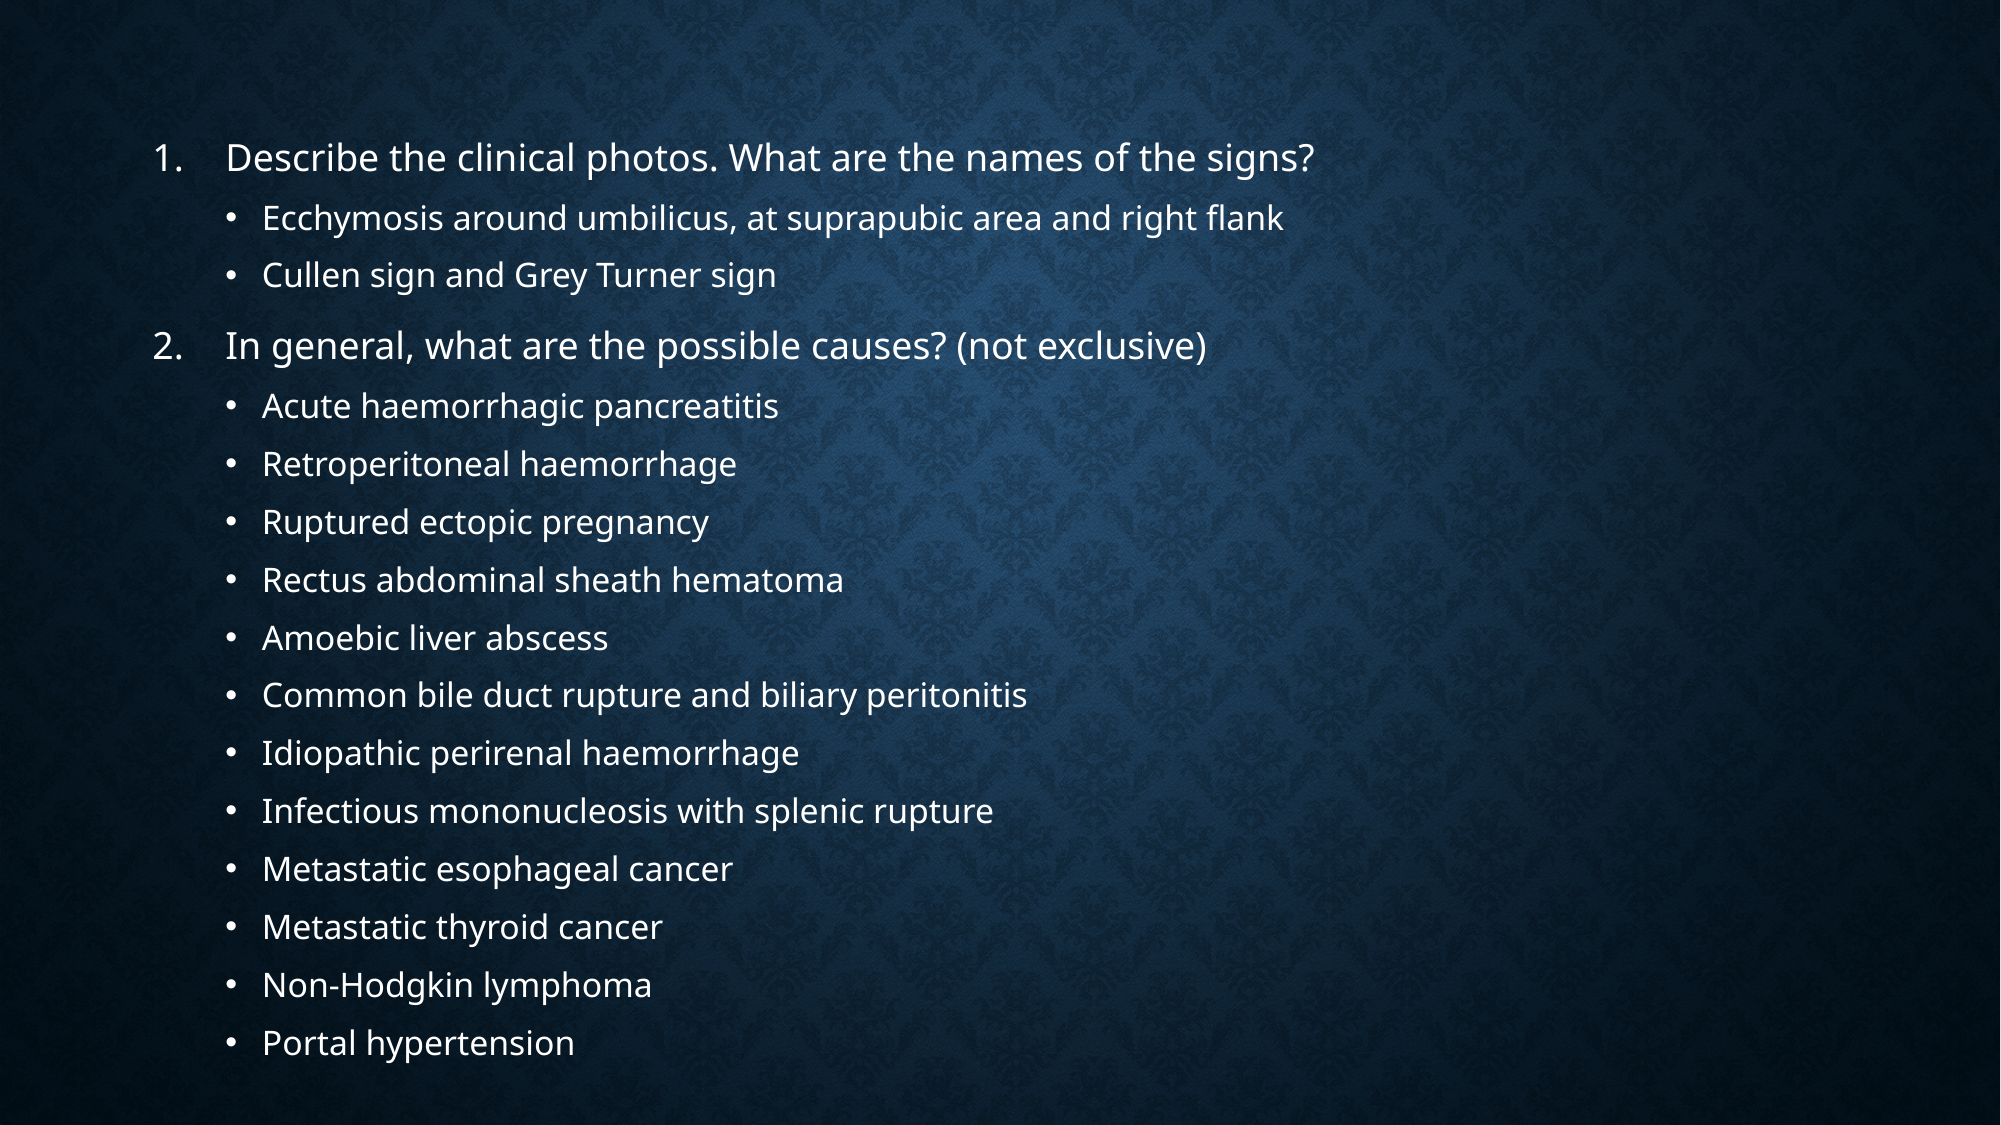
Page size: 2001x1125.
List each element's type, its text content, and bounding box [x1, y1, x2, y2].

list Describe the clinical photos. What are the names of the signs? Ecchymosis around umbilicus, at suprapubic area and right flank Cullen sign and Grey Turner sign In general, what are the possible causes? (not exclusive) Acute haemorrhagic pancreatitis Retroperitoneal haemorrhage Ruptured ectopic pregnancy Rectus abdominal sheath hematoma Amoebic liver abscess Common bile duct rupture and biliary peritonitis Idiopathic perirenal haemorrhage Infectious mononucleosis with splenic rupture Metastatic esophageal cancer Metastatic thyroid cancer Non-Hodgkin lymphoma Portal hypertension [137, 117, 1863, 1075]
